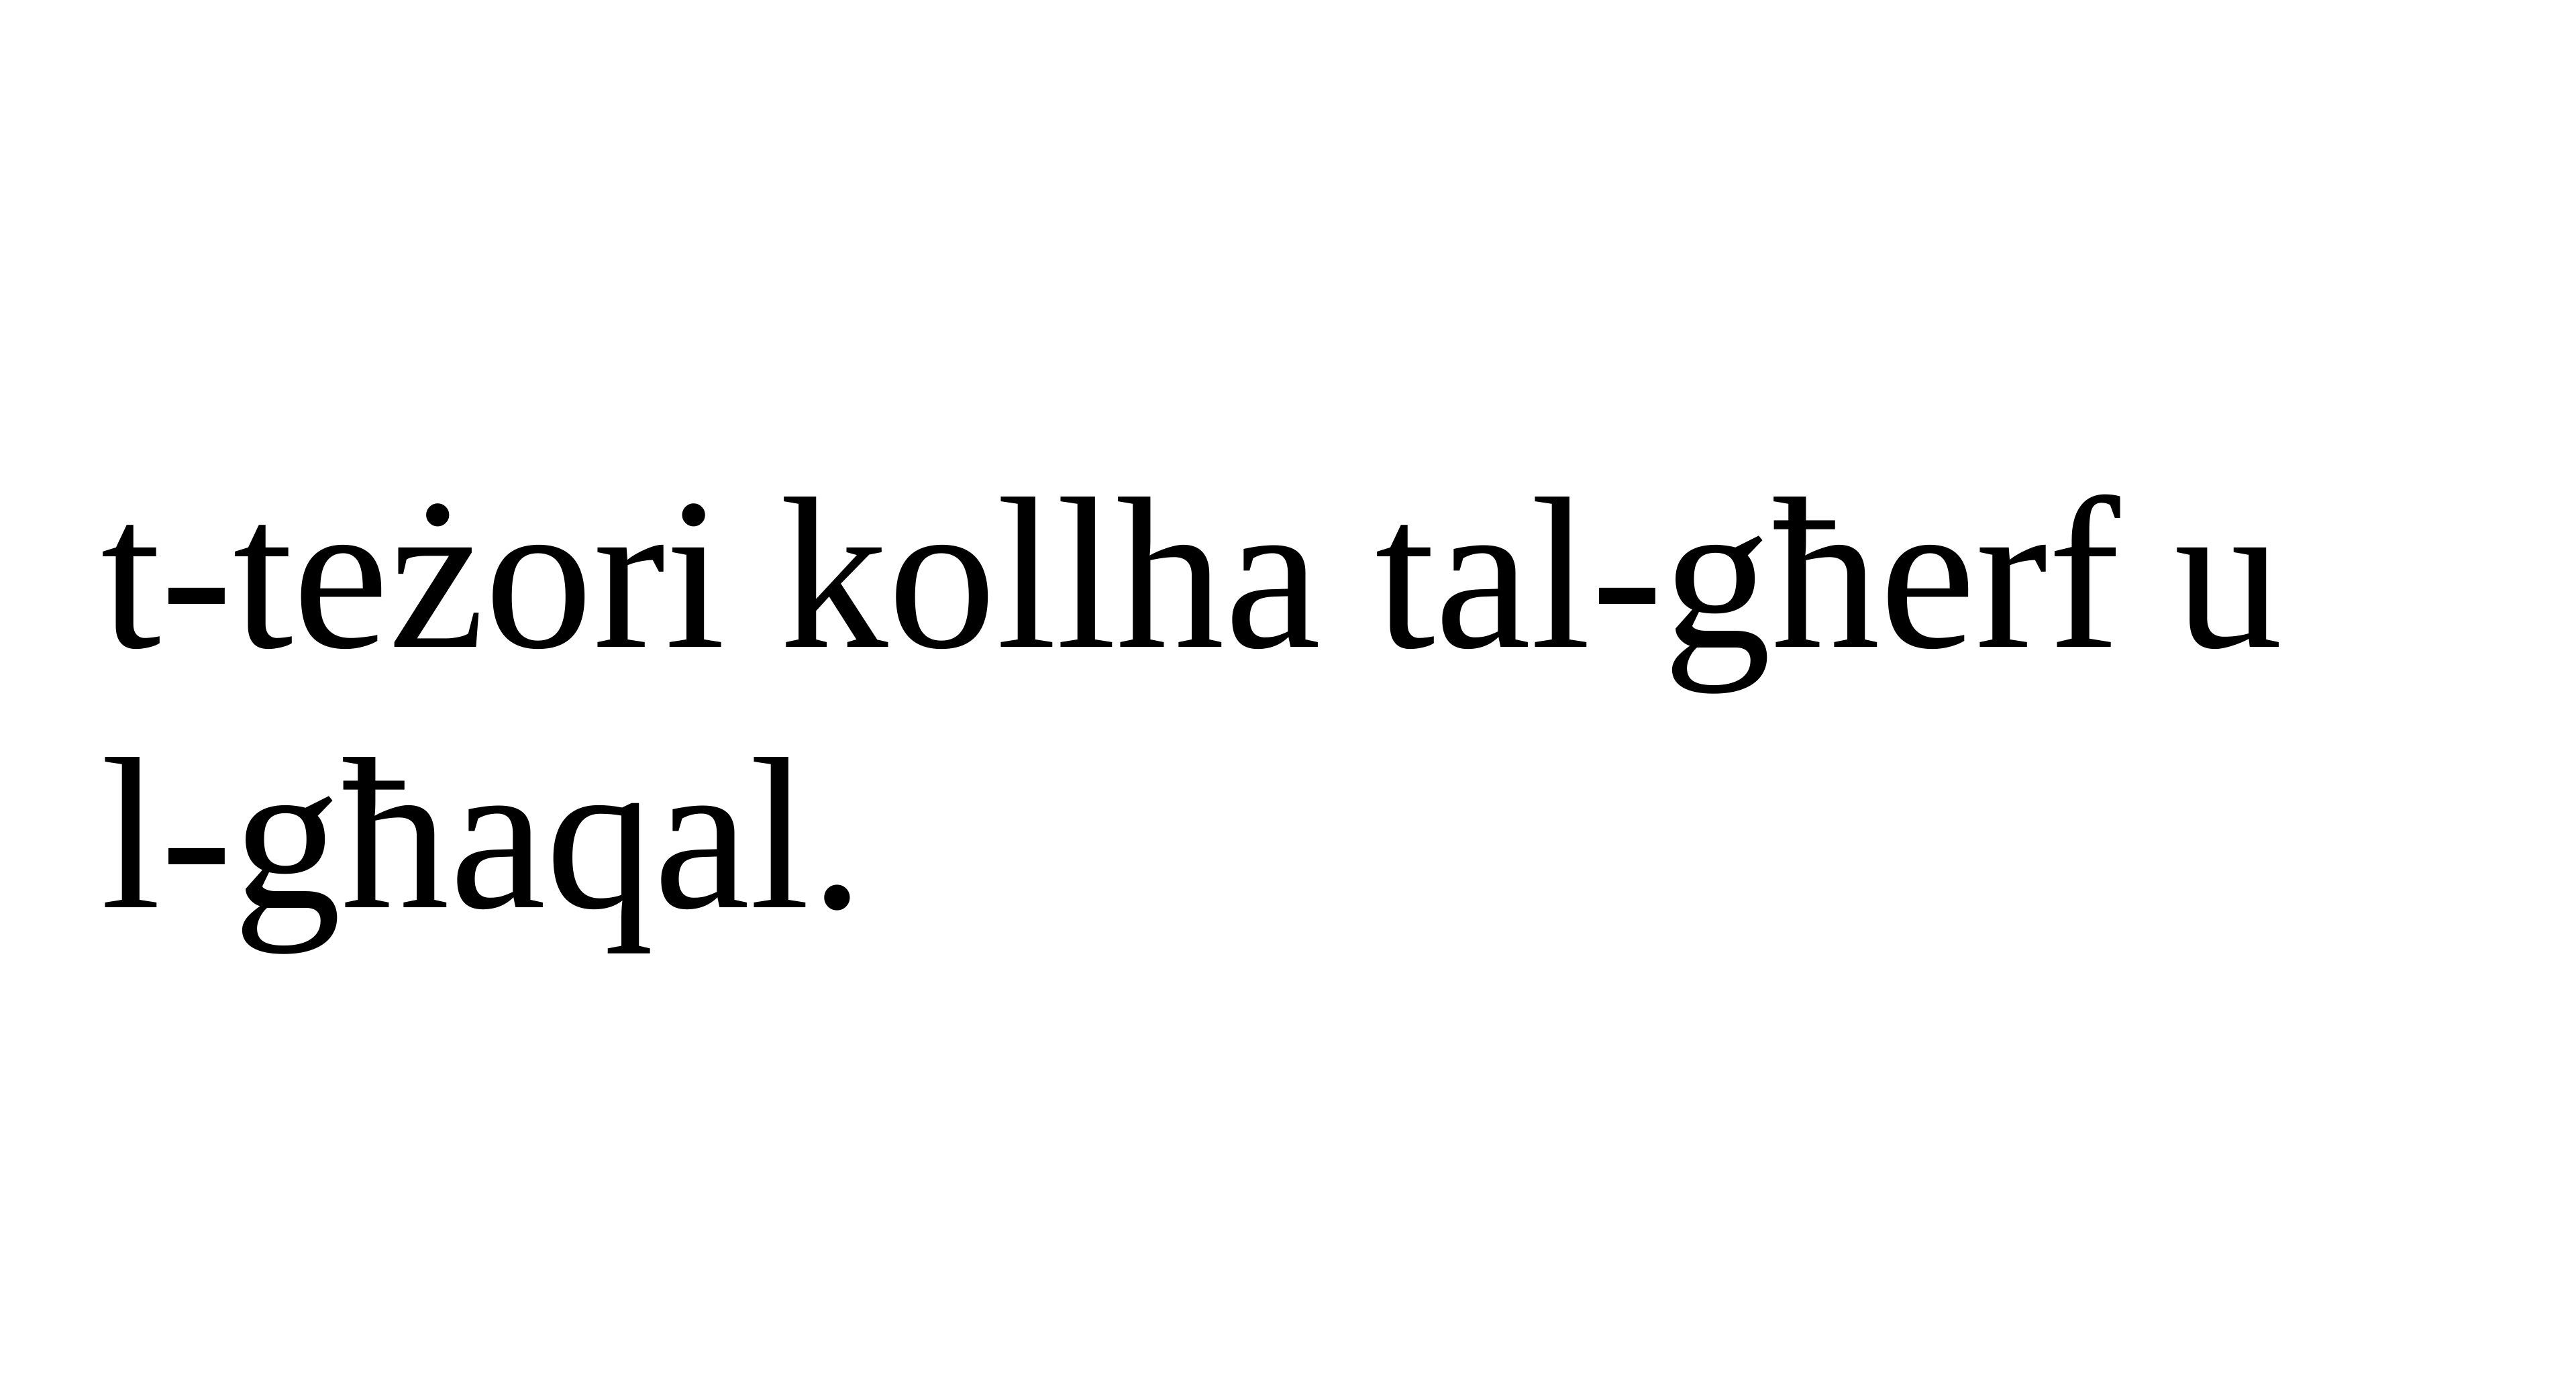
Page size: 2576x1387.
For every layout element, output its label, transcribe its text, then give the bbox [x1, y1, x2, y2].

text_box t-teżori kollha tal-għerf u l-għaqal. [91, 425, 2485, 956]
